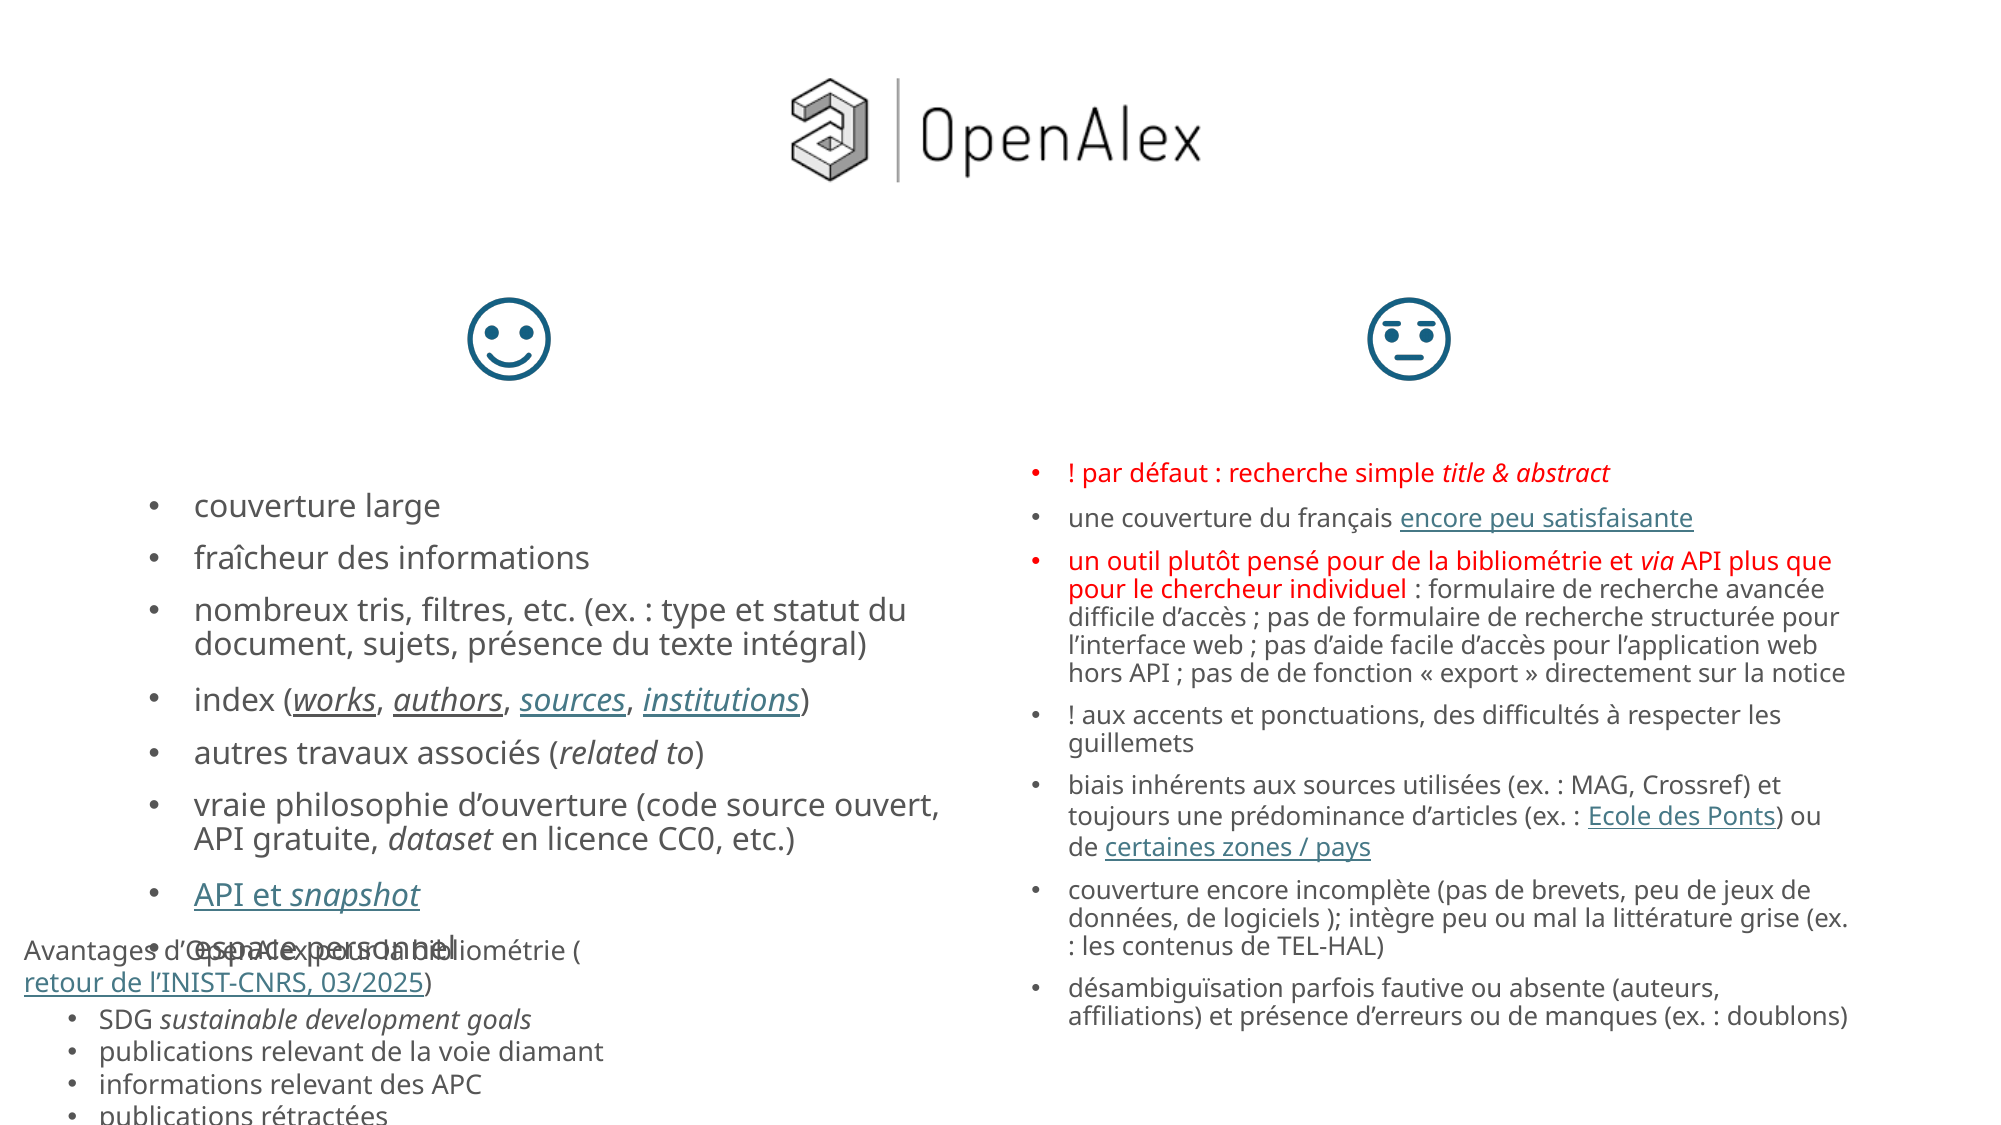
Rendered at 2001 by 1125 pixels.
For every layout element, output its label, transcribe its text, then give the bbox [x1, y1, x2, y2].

picture [715, 36, 1285, 226]
picture [457, 287, 562, 392]
list couverture large fraîcheur des informations nombreux tris, filtres, etc. (ex. : type et statut du document, sujets, présence du texte intégral) index (works, authors, sources, institutions) autres travaux associés (related to) vraie philosophie d’ouverture (code source ouvert, API gratuite, dataset en licence CC0, etc.) API et snapshot espace personnel [133, 374, 980, 925]
picture [1357, 287, 1462, 392]
list ! par défaut : recherche simple title & abstract une couverture du français encore peu satisfaisante un outil plutôt pensé pour de la bibliométrie et via API plus que pour le chercheur individuel : formulaire de recherche avancée difficile d’accès ; pas de formulaire de recherche structurée pour l’interface web ; pas d’aide facile d’accès pour l’application web hors API ; pas de de fonction « export » directement sur la notice ! aux accents et ponctuations, des difficultés à respecter les guillemets biais inhérents aux sources utilisées (ex. : MAG, Crossref) et toujours une prédominance d’articles (ex. : Ecole des Ponts) ou de certaines zones / pays couverture encore incomplète (pas de brevets, peu de jeux de données, de logiciels ); intègre peu ou mal la littérature grise (ex. : les contenus de TEL-HAL) désambiguïsation parfois fautive ou absente (auteurs, affiliations) et présence d’erreurs ou de manques (ex. : doublons) [1016, 365, 1867, 1061]
text_box Avantages d’OpenAlex pour la bibliométrie (retour de l’INIST-CNRS, 03/2025) SDG sustainable development goals publications relevant de la voie diamant informations relevant des APC publications rétractées [9, 925, 980, 1125]
